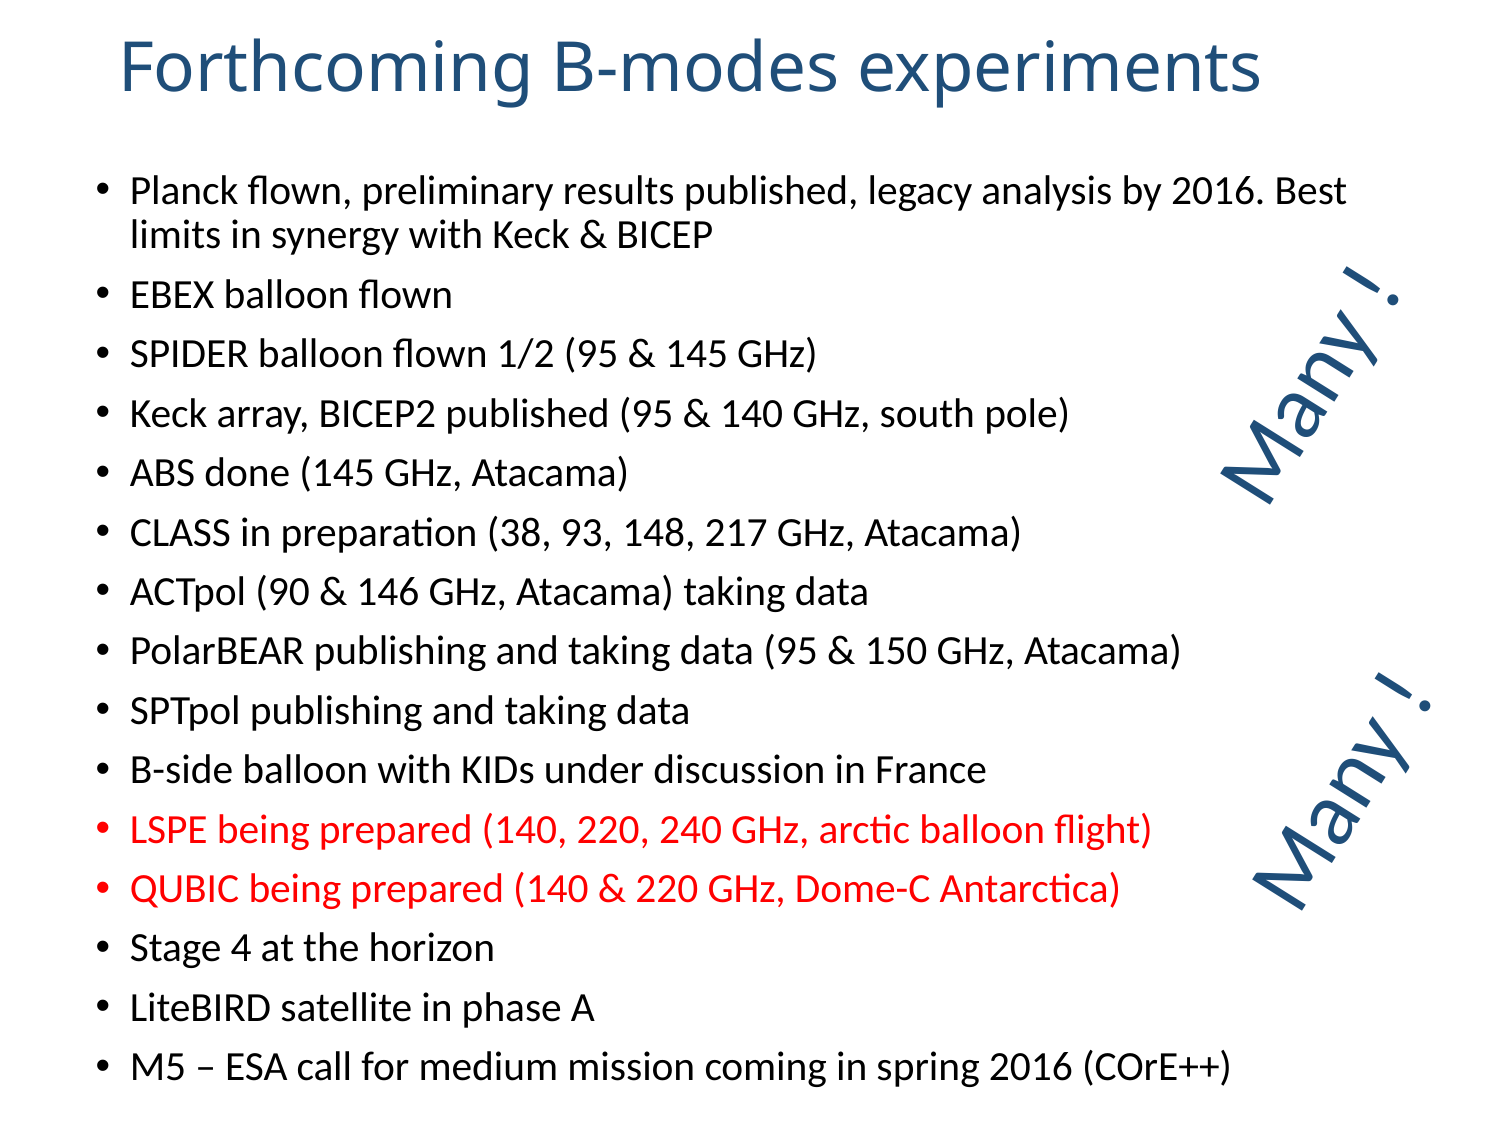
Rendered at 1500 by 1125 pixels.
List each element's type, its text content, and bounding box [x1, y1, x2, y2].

text_box Many ! [1174, 224, 1435, 538]
text_box Many ! [1207, 630, 1468, 944]
title Forthcoming B-modes experiments [103, 0, 1397, 140]
list Planck flown, preliminary results published, legacy analysis by 2016. Best limits in synergy with Keck & BICEP EBEX balloon flown SPIDER balloon flown 1/2 (95 & 145 GHz) Keck array, BICEP2 published (95 & 140 GHz, south pole) ABS done (145 GHz, Atacama) CLASS in preparation (38, 93, 148, 217 GHz, Atacama) ACTpol (90 & 146 GHz, Atacama) taking data PolarBEAR publishing and taking data (95 & 150 GHz, Atacama) SPTpol publishing and taking data B-side balloon with KIDs under discussion in France LSPE being prepared (140, 220, 240 GHz, arctic balloon flight) QUBIC being prepared (140 & 220 GHz, Dome-C Antarctica) Stage 4 at the horizon LiteBIRD satellite in phase A M5 – ESA call for medium mission coming in spring 2016 (COrE++) [80, 161, 1375, 1098]
